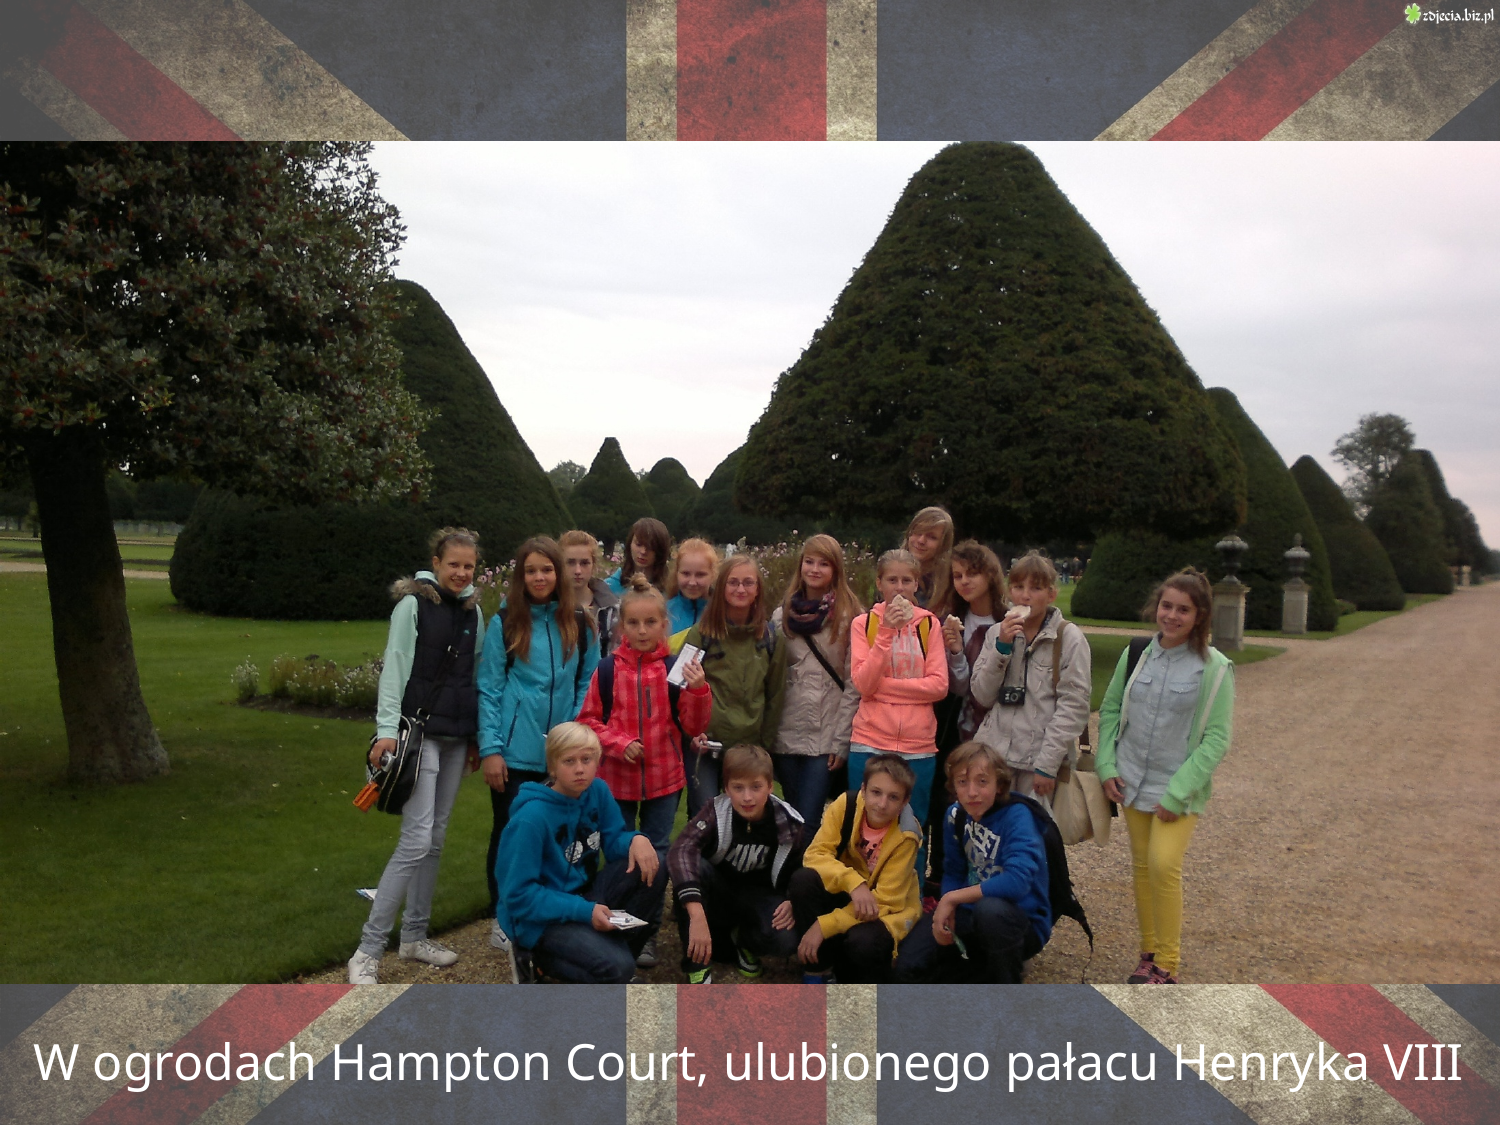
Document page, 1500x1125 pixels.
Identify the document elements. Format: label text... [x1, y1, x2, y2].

text_box W ogrodach Hampton Court, ulubionego pałacu Henryka VIII [18, 1023, 1480, 1098]
picture [0, 141, 1500, 984]
